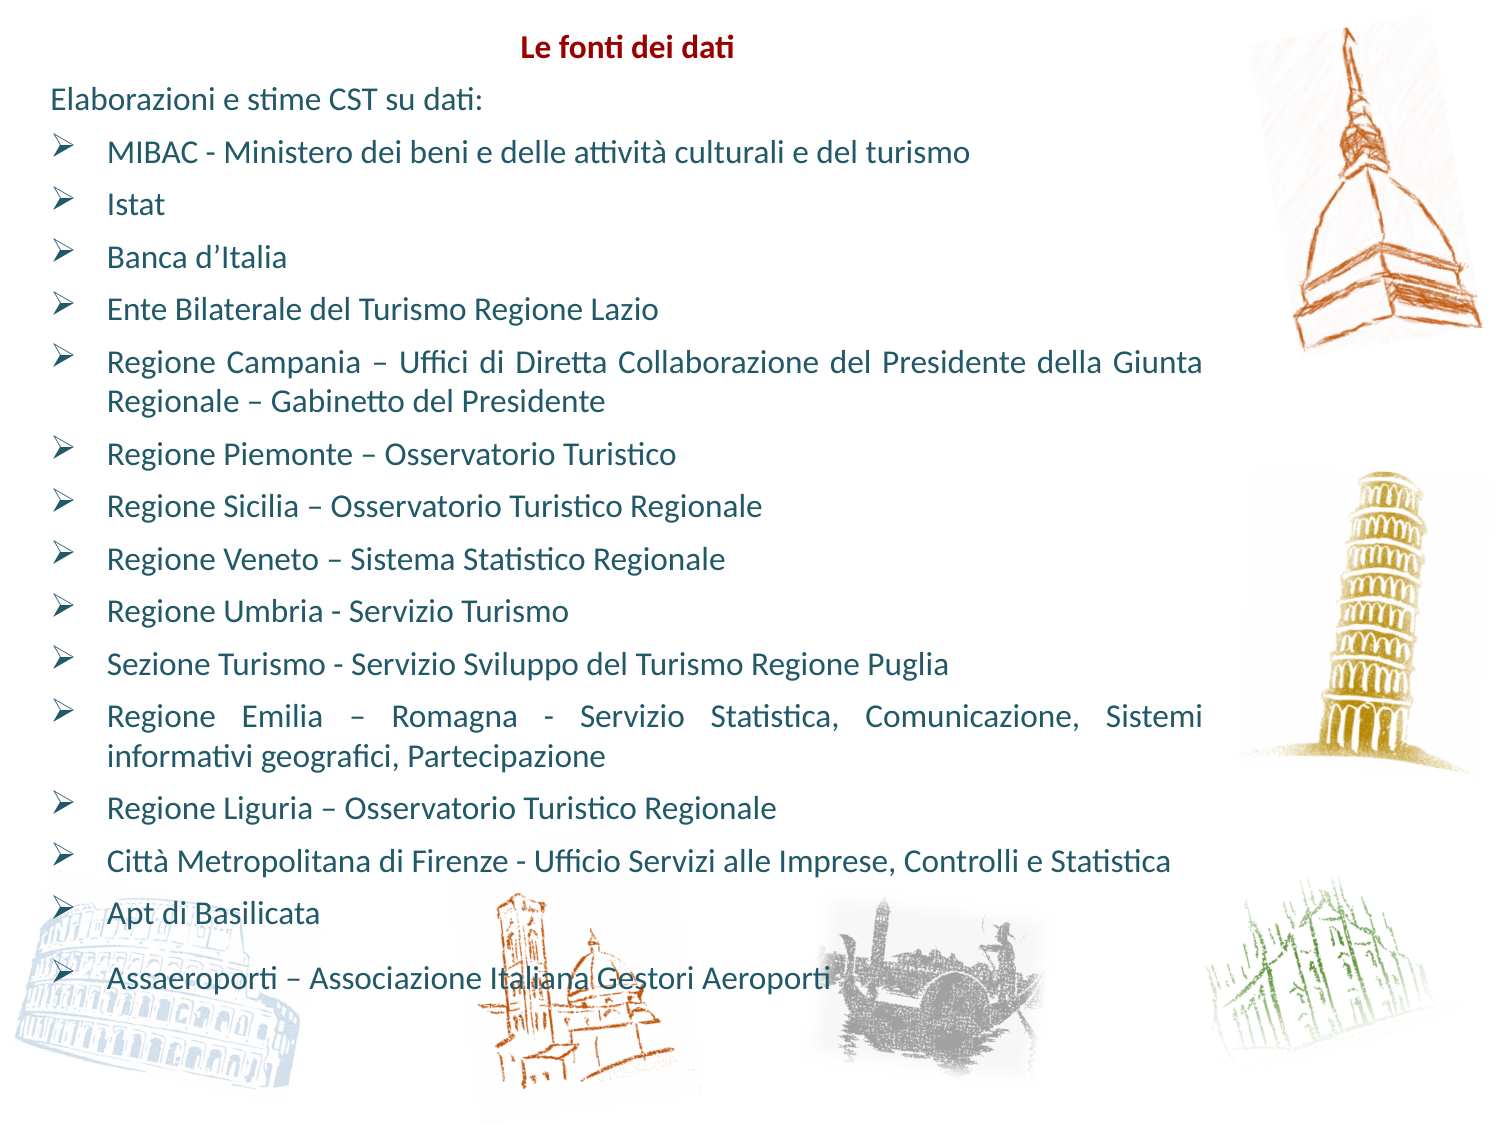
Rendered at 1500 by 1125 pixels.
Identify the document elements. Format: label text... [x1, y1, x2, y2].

text_box Le fonti dei dati Elaborazioni e stime CST su dati: MIBAC - Ministero dei beni e delle attività culturali e del turismo Istat Banca d’Italia Ente Bilaterale del Turismo Regione Lazio Regione Campania – Uffici di Diretta Collaborazione del Presidente della Giunta Regionale – Gabinetto del Presidente Regione Piemonte – Osservatorio Turistico Regione Sicilia – Osservatorio Turistico Regionale Regione Veneto – Sistema Statistico Regionale Regione Umbria - Servizio Turismo Sezione Turismo - Servizio Sviluppo del Turismo Regione Puglia Regione Emilia – Romagna - Servizio Statistica, Comunicazione, Sistemi informativi geografici, Partecipazione Regione Liguria – Osservatorio Turistico Regionale Città Metropolitana di Firenze - Ufficio Servizi alle Imprese, Controlli e Statistica Apt di Basilicata Assaeroporti – Associazione Italiana Gestori Aeroporti [35, 17, 1220, 1004]
